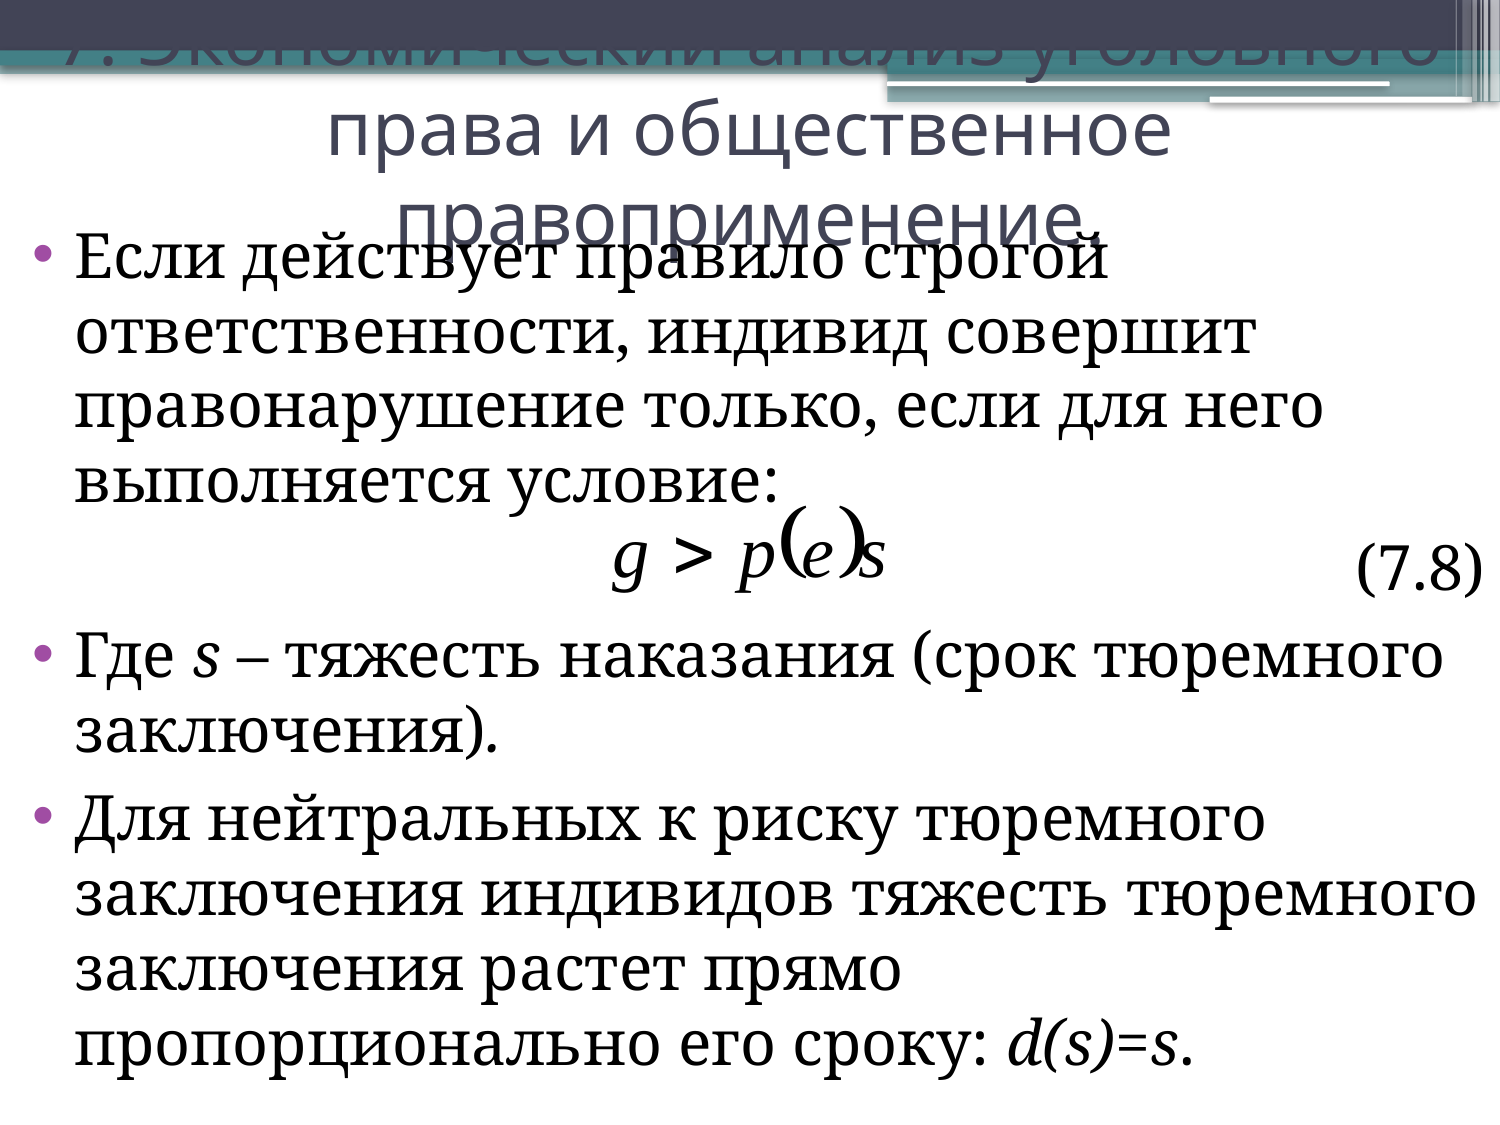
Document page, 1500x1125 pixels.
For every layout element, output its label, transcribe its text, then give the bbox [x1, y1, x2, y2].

list Если действует правило строгой ответственности, индивид совершит правонарушение только, если для него выполняется условие: (7.8) Где s – тяжесть наказания (срок тюремного заключения). Для нейтральных к риску тюремного заключения индивидов тяжесть тюремного заключения растет прямо пропорционально его сроку: d(s)=s. [0, 207, 1500, 1125]
title 7. Экономический анализ уголовного права и общественное правоприменение. [0, 42, 1500, 207]
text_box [597, 503, 903, 610]
